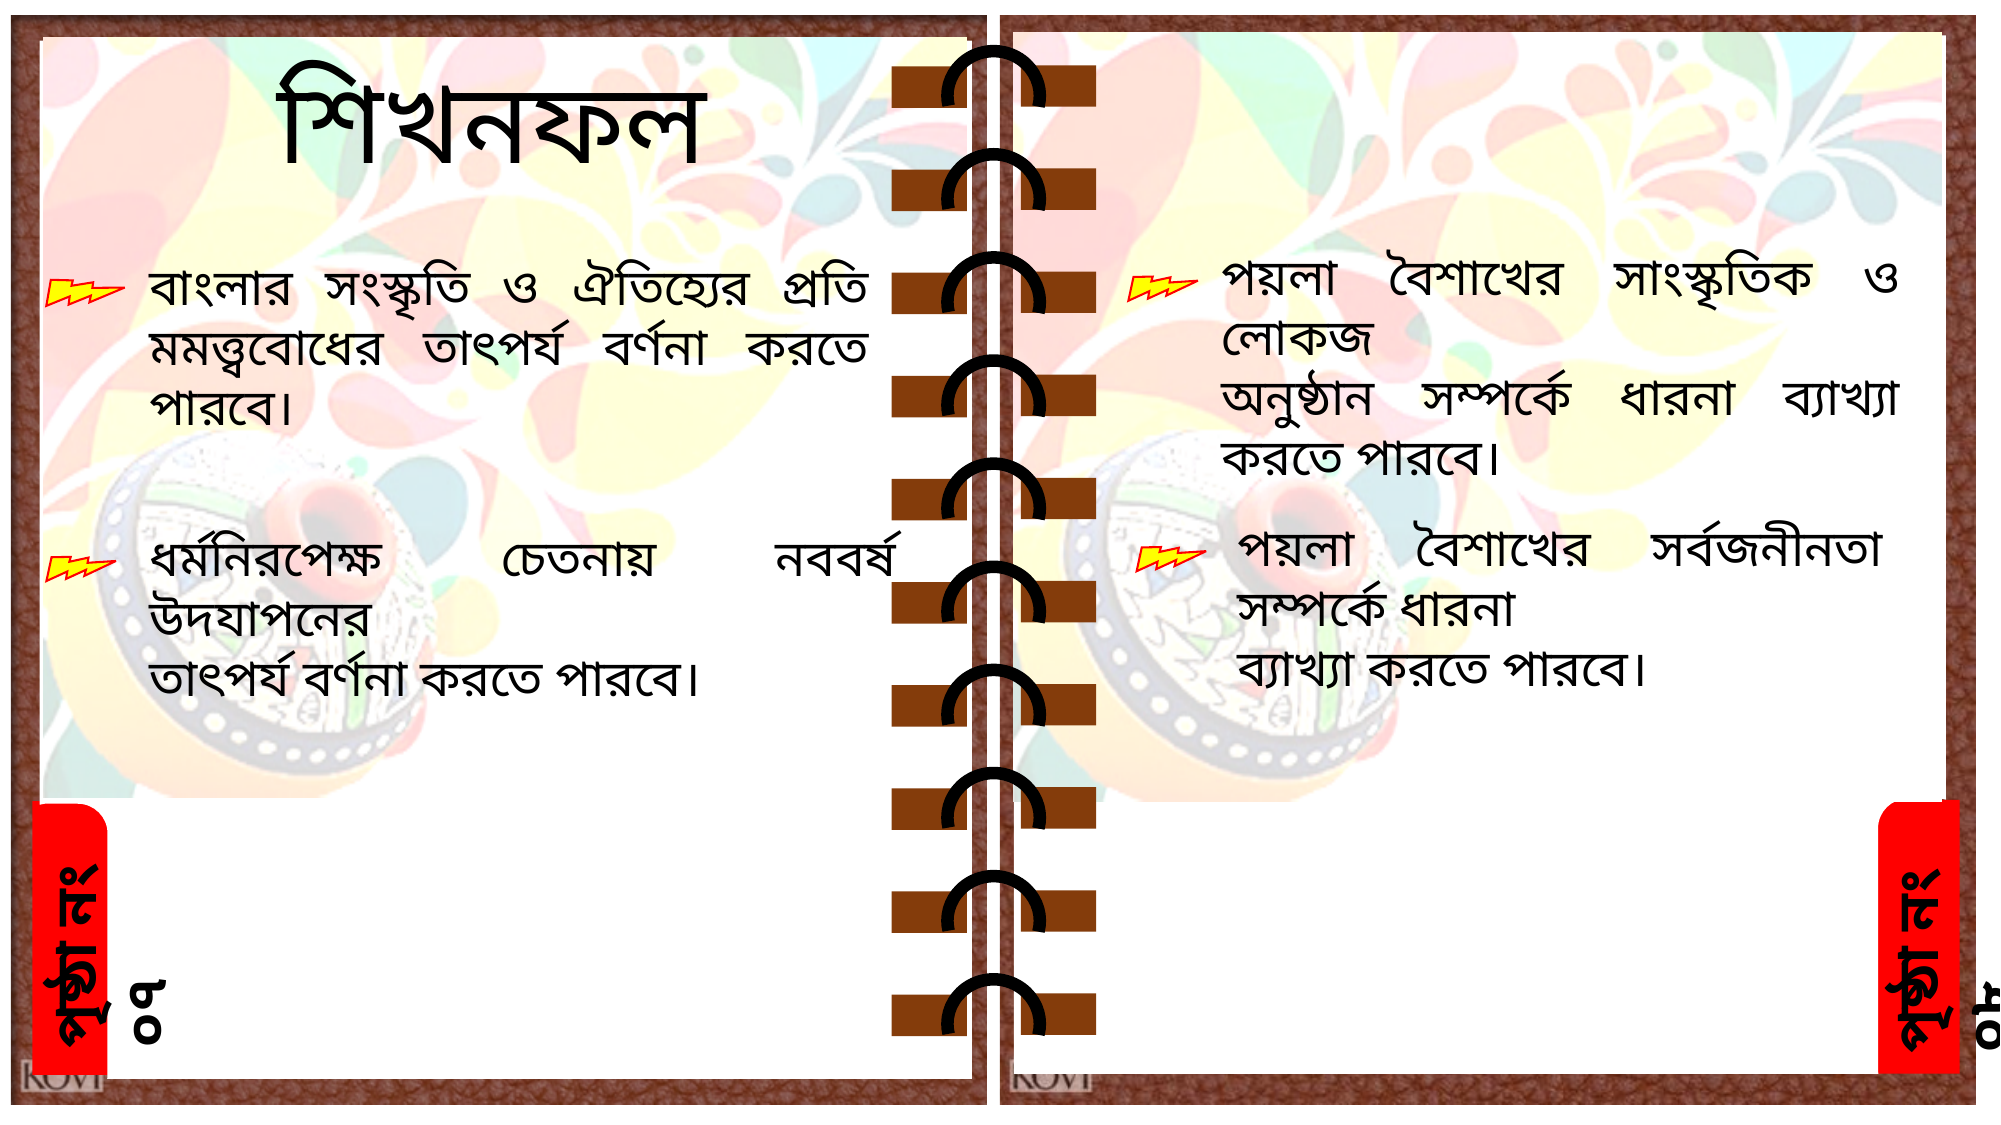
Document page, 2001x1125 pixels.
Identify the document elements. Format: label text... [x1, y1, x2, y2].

text_box [968, 153, 1013, 205]
text_box [968, 256, 1013, 308]
text_box [999, 14, 1977, 794]
text_box [968, 875, 1020, 928]
text_box [968, 463, 1013, 514]
text_box [999, 1026, 1977, 1105]
text_box [968, 772, 1020, 825]
text_box [1942, 34, 1947, 794]
text_box [106, 798, 973, 1080]
text_box [1012, 802, 1880, 1075]
text_box [968, 617, 973, 676]
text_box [1020, 65, 1097, 1035]
text_box [968, 101, 973, 160]
text_box [10, 14, 988, 1105]
text_box [31, 1064, 106, 1076]
text_box [38, 39, 43, 789]
text_box [968, 513, 973, 573]
text_box [1880, 1069, 1961, 1075]
text_box [968, 669, 1013, 721]
text_box [967, 39, 973, 57]
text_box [891, 66, 968, 1037]
text_box [968, 307, 973, 366]
text_box পৃষ্ঠা নং ০৮ [1872, 794, 2000, 1069]
text_box [968, 566, 1013, 618]
picture [43, 37, 967, 798]
text_box [968, 359, 1013, 411]
text_box [968, 204, 973, 263]
text_box পৃষ্ঠা নং ০৭ [30, 789, 186, 1064]
text_box [968, 720, 973, 779]
text_box [999, 923, 1012, 982]
text_box [968, 410, 973, 469]
picture [1013, 32, 1942, 802]
text_box [967, 50, 1013, 102]
text_box [999, 820, 1012, 878]
text_box [968, 978, 1020, 1031]
